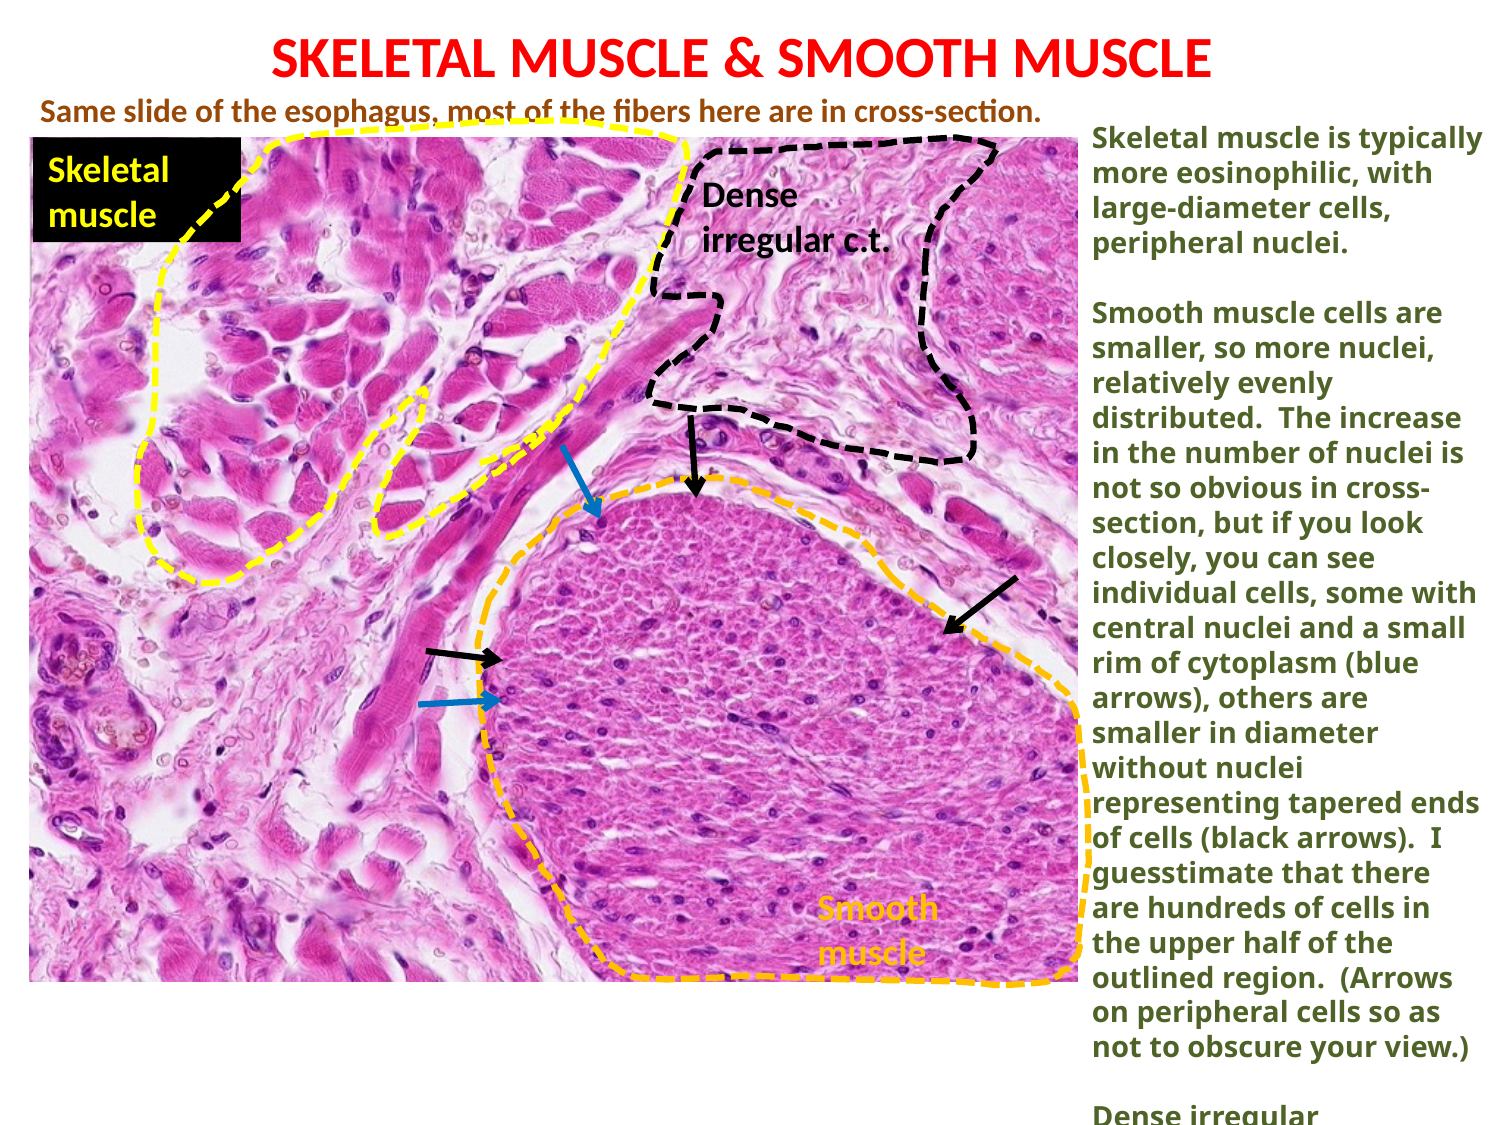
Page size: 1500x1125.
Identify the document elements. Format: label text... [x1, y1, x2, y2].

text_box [690, 414, 697, 499]
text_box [417, 699, 503, 705]
text_box [304, 118, 668, 135]
picture [29, 137, 1078, 982]
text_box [942, 576, 1018, 635]
text_box Skeletal muscle is typically more eosinophilic, with large-diameter cells, peripheral nuclei. Smooth muscle cells are smaller, so more nuclei, relatively evenly distributed. The increase in the number of nuclei is not so obvious in cross-section, but if you look closely, you can see individual cells, some with central nuclei and a small rim of cytoplasm (blue arrows), others are smaller in diameter without nuclei representing tapered ends of cells (black arrows). I guesstimate that there are hundreds of cells in the upper half of the outlined region. (Arrows on peripheral cells so as not to obscure your view.) Dense irregular connective tissue has fewer cells, so fewer nuclei, with extracellular elements such as collagen fibers. [1077, 112, 1500, 1125]
text_box SKELETAL MUSCLE & SMOOTH MUSCLE [256, 11, 1228, 97]
text_box [1082, 755, 1091, 920]
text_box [425, 650, 504, 661]
text_box Same slide of the esophagus, most of the fibers here are in cross-section. [25, 81, 1477, 137]
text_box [561, 445, 601, 520]
